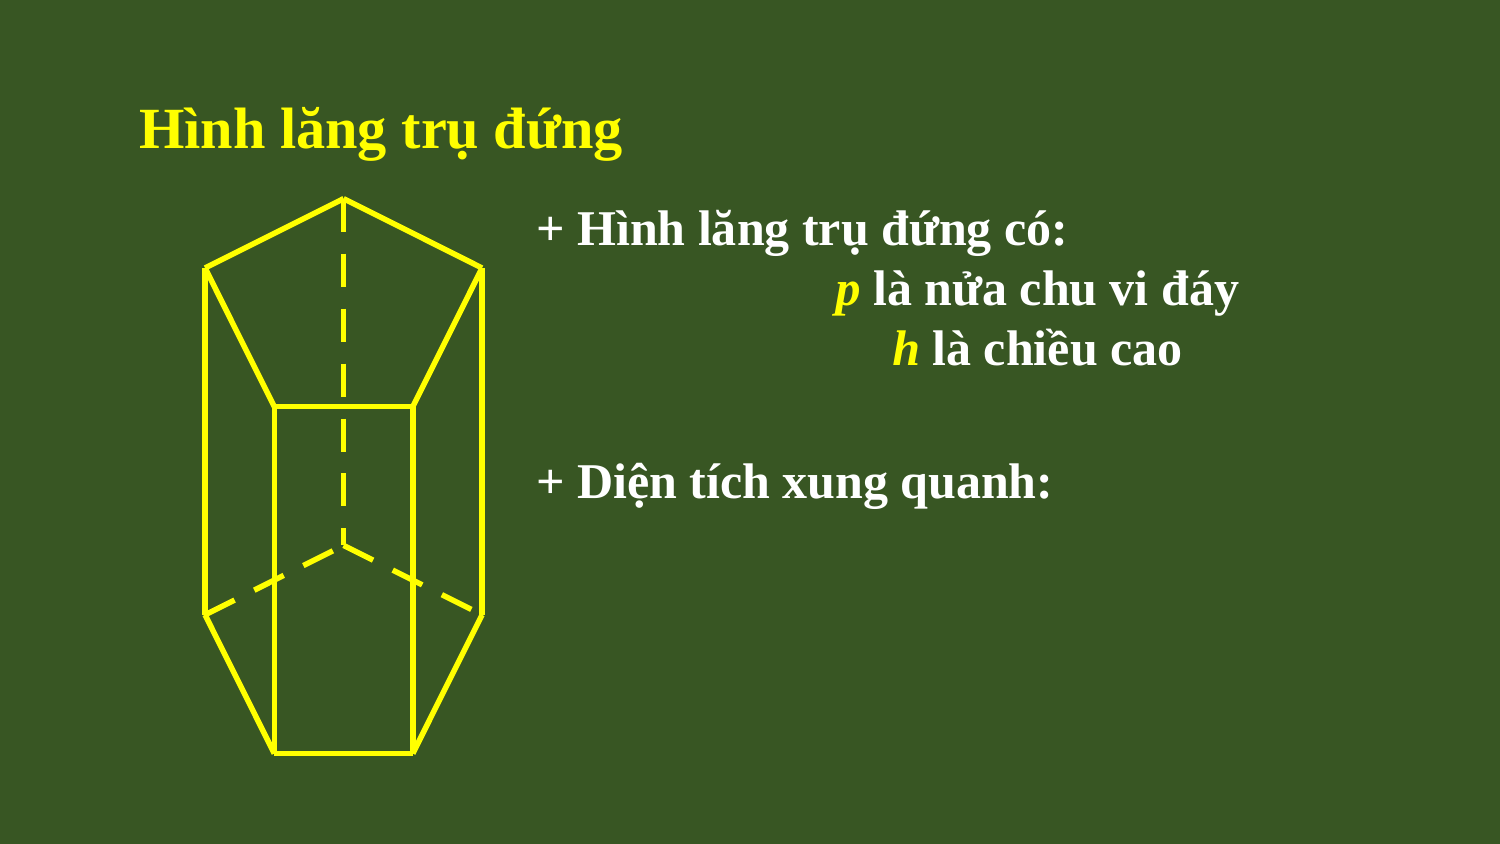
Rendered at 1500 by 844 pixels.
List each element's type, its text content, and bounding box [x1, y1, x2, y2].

picture [187, 179, 502, 773]
text_box Hình lăng trụ đứng [99, 84, 663, 166]
text_box + Hình lăng trụ đứng có: p là nửa chu vi đáy h là chiều cao [525, 189, 1400, 381]
